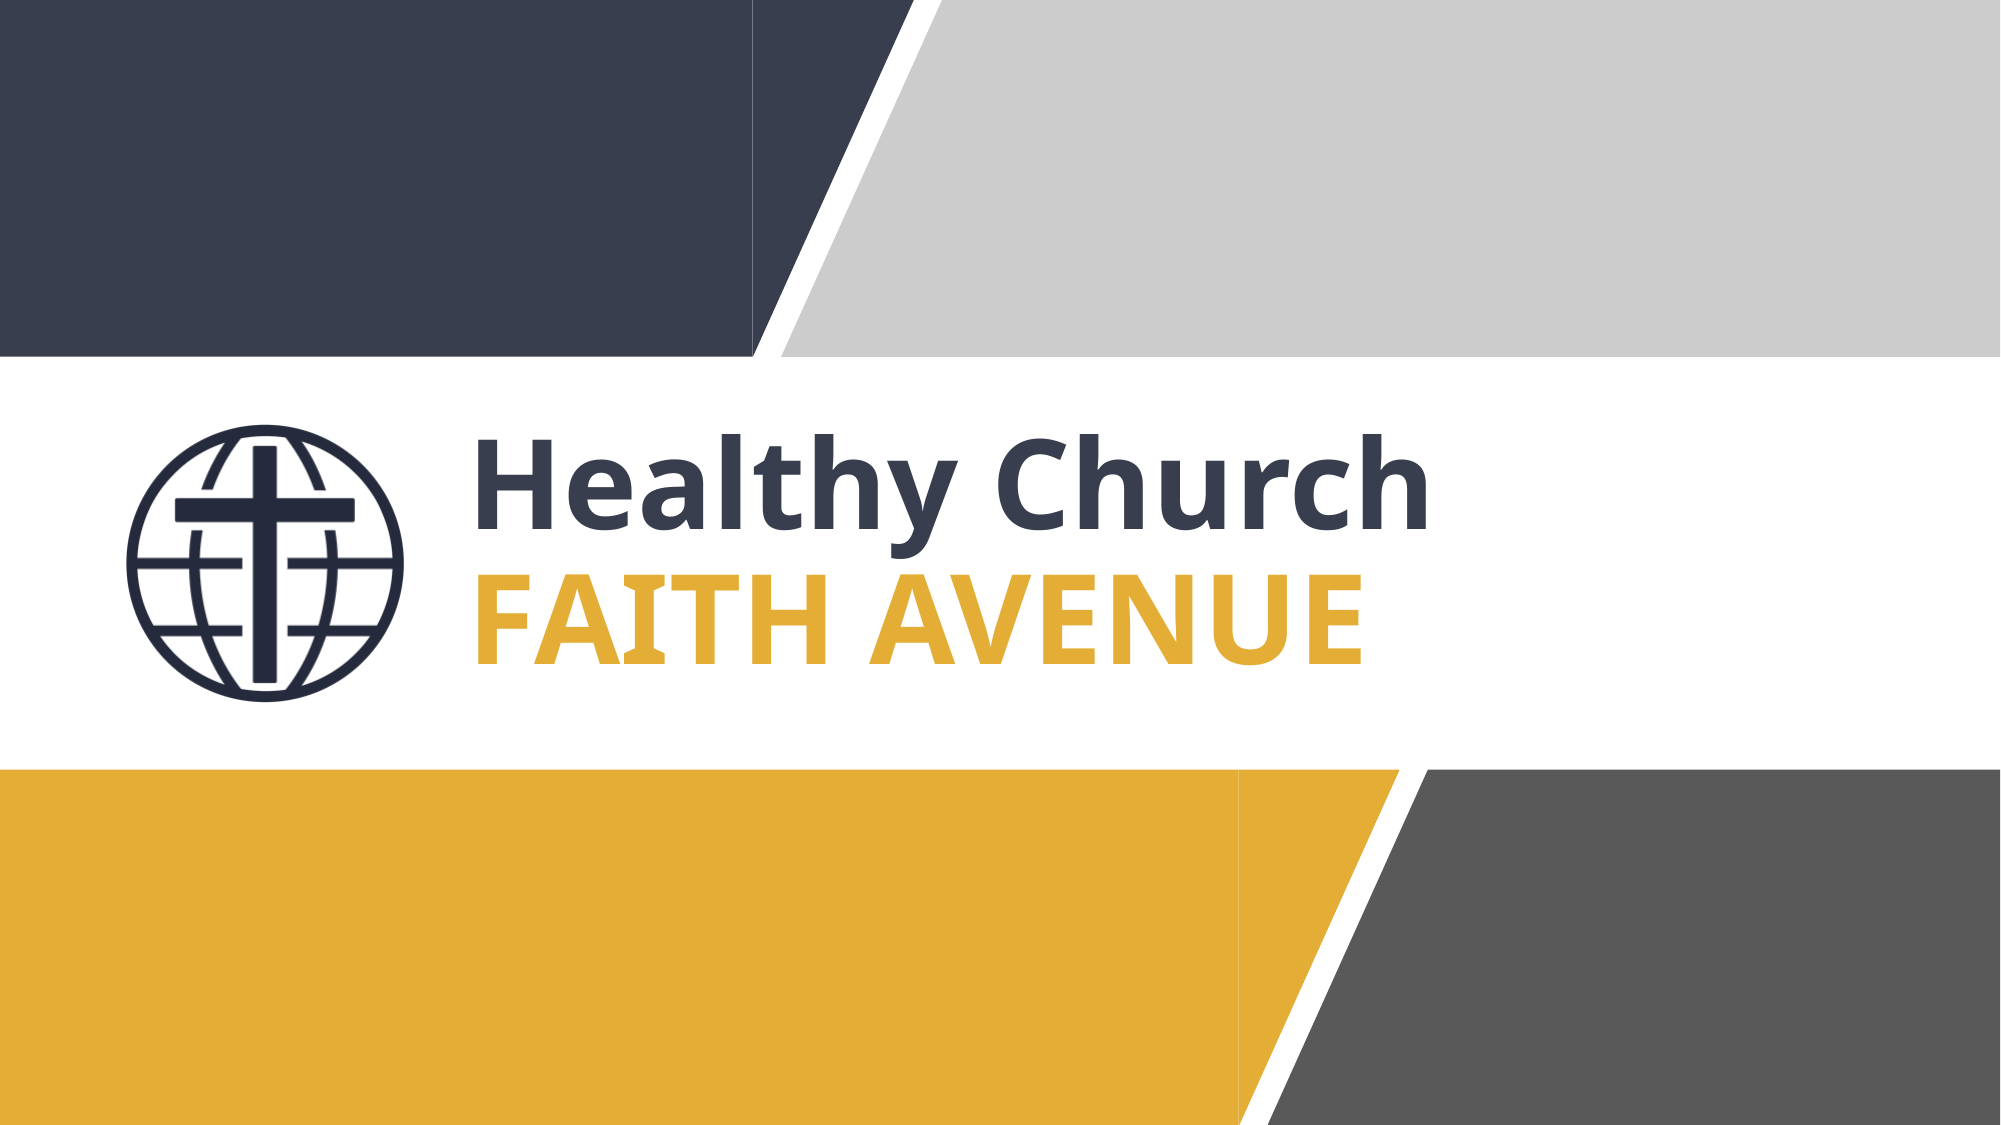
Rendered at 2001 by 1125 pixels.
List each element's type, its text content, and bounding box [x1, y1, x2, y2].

title Healthy Church FAITH AVENUE [450, 373, 1957, 740]
picture [125, 421, 407, 705]
